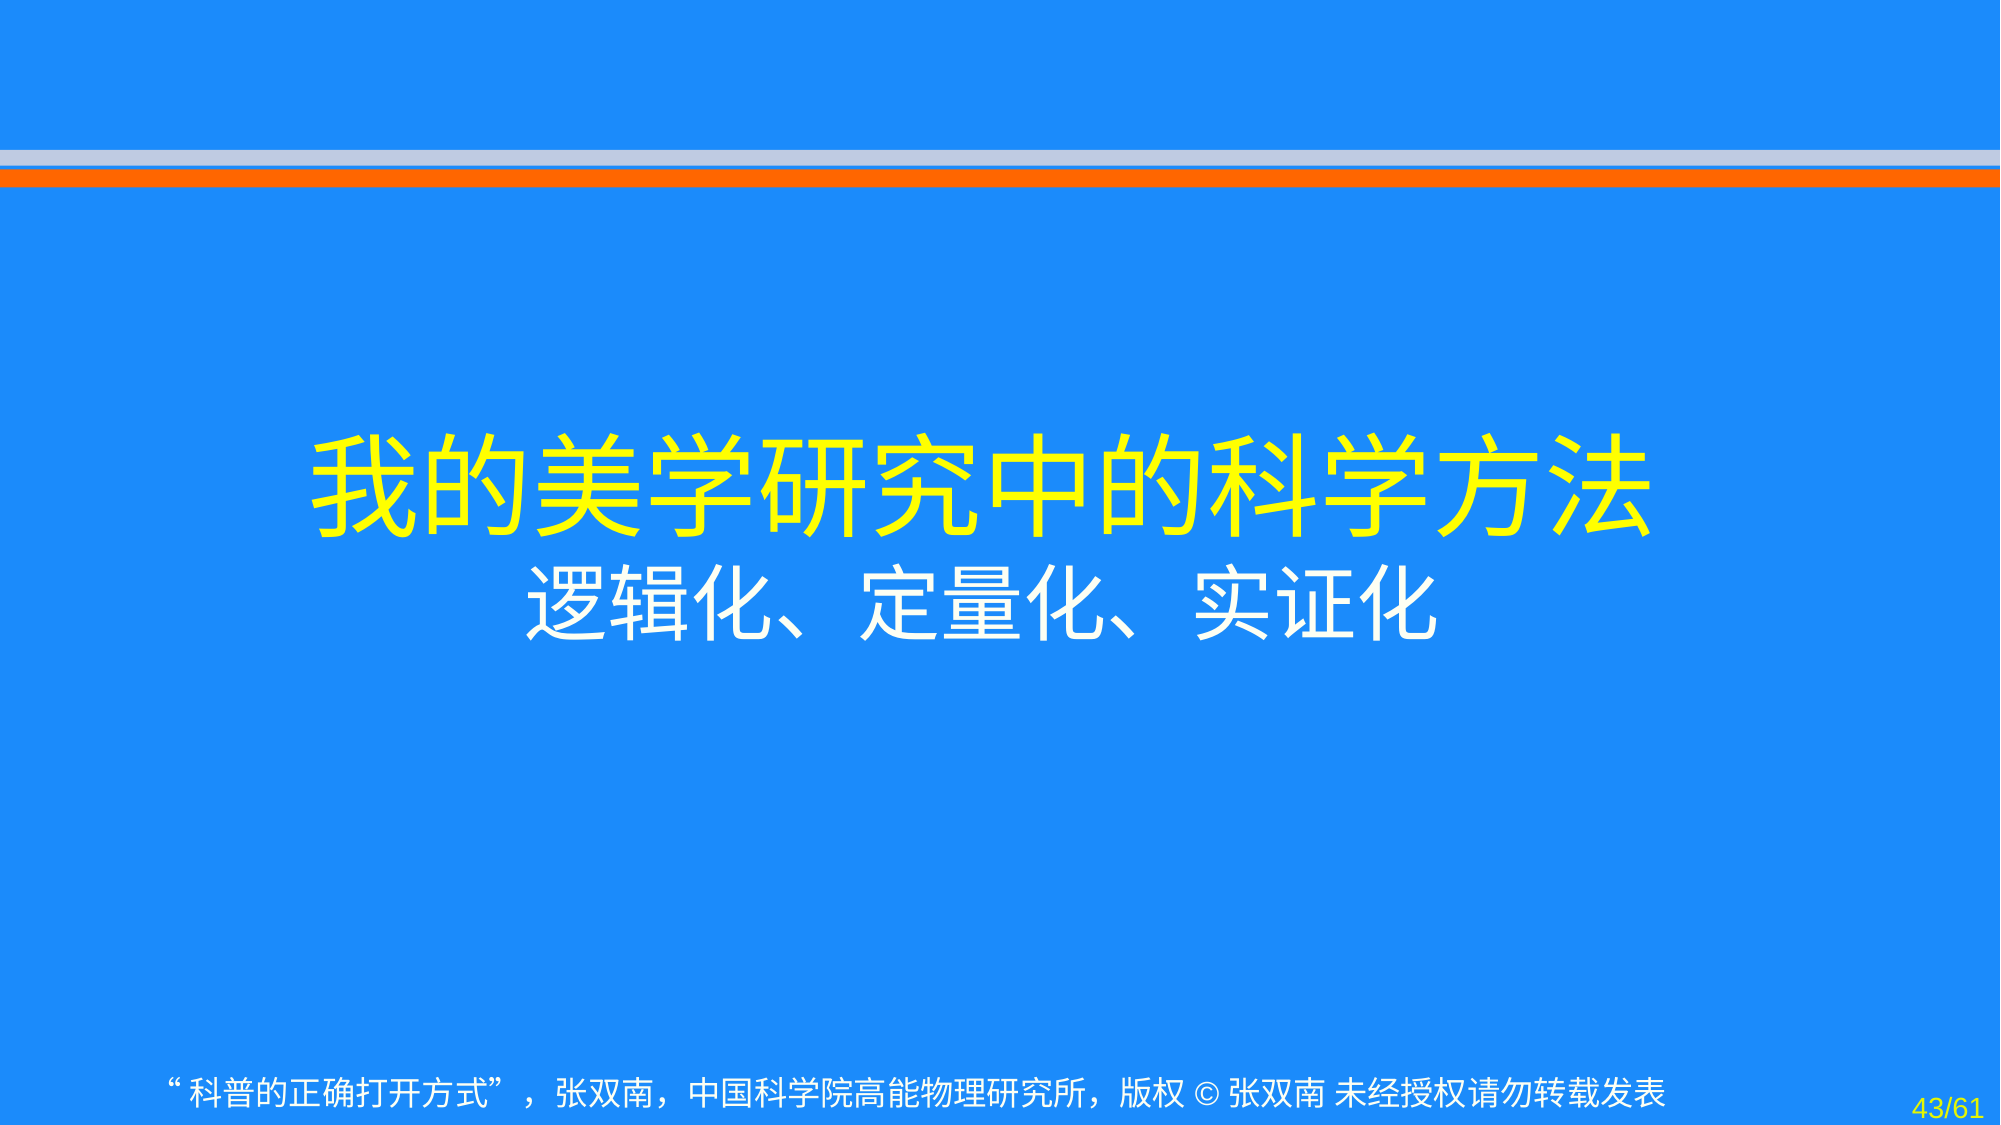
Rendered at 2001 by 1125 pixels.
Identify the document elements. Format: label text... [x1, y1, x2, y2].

slide_number 43/61 [1849, 1081, 2000, 1125]
text_box 我的美学研究中的科学方法 逻辑化、定量化、实证化 [279, 408, 1686, 659]
